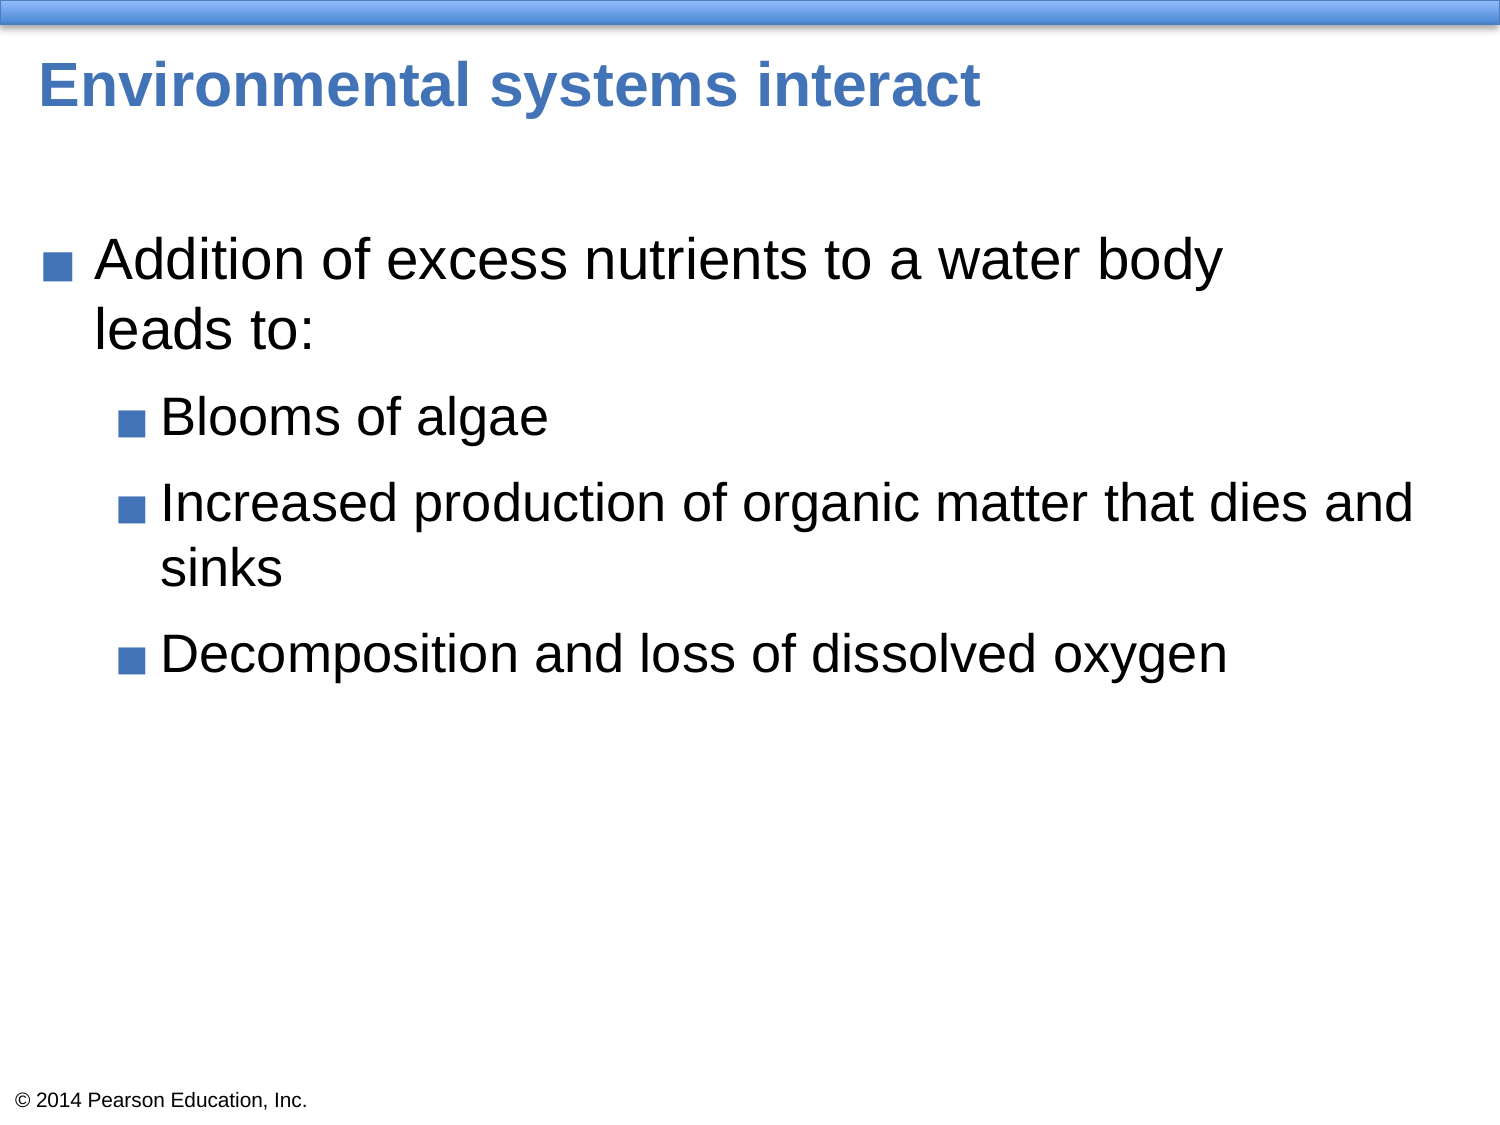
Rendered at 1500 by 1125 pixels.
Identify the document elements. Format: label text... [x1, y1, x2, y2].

list Addition of excess nutrients to a water body leads to: Blooms of algae Increased production of organic matter that dies and sinks Decomposition and loss of dissolved oxygen [23, 213, 1476, 1005]
title Environmental systems interact [23, 36, 1476, 213]
